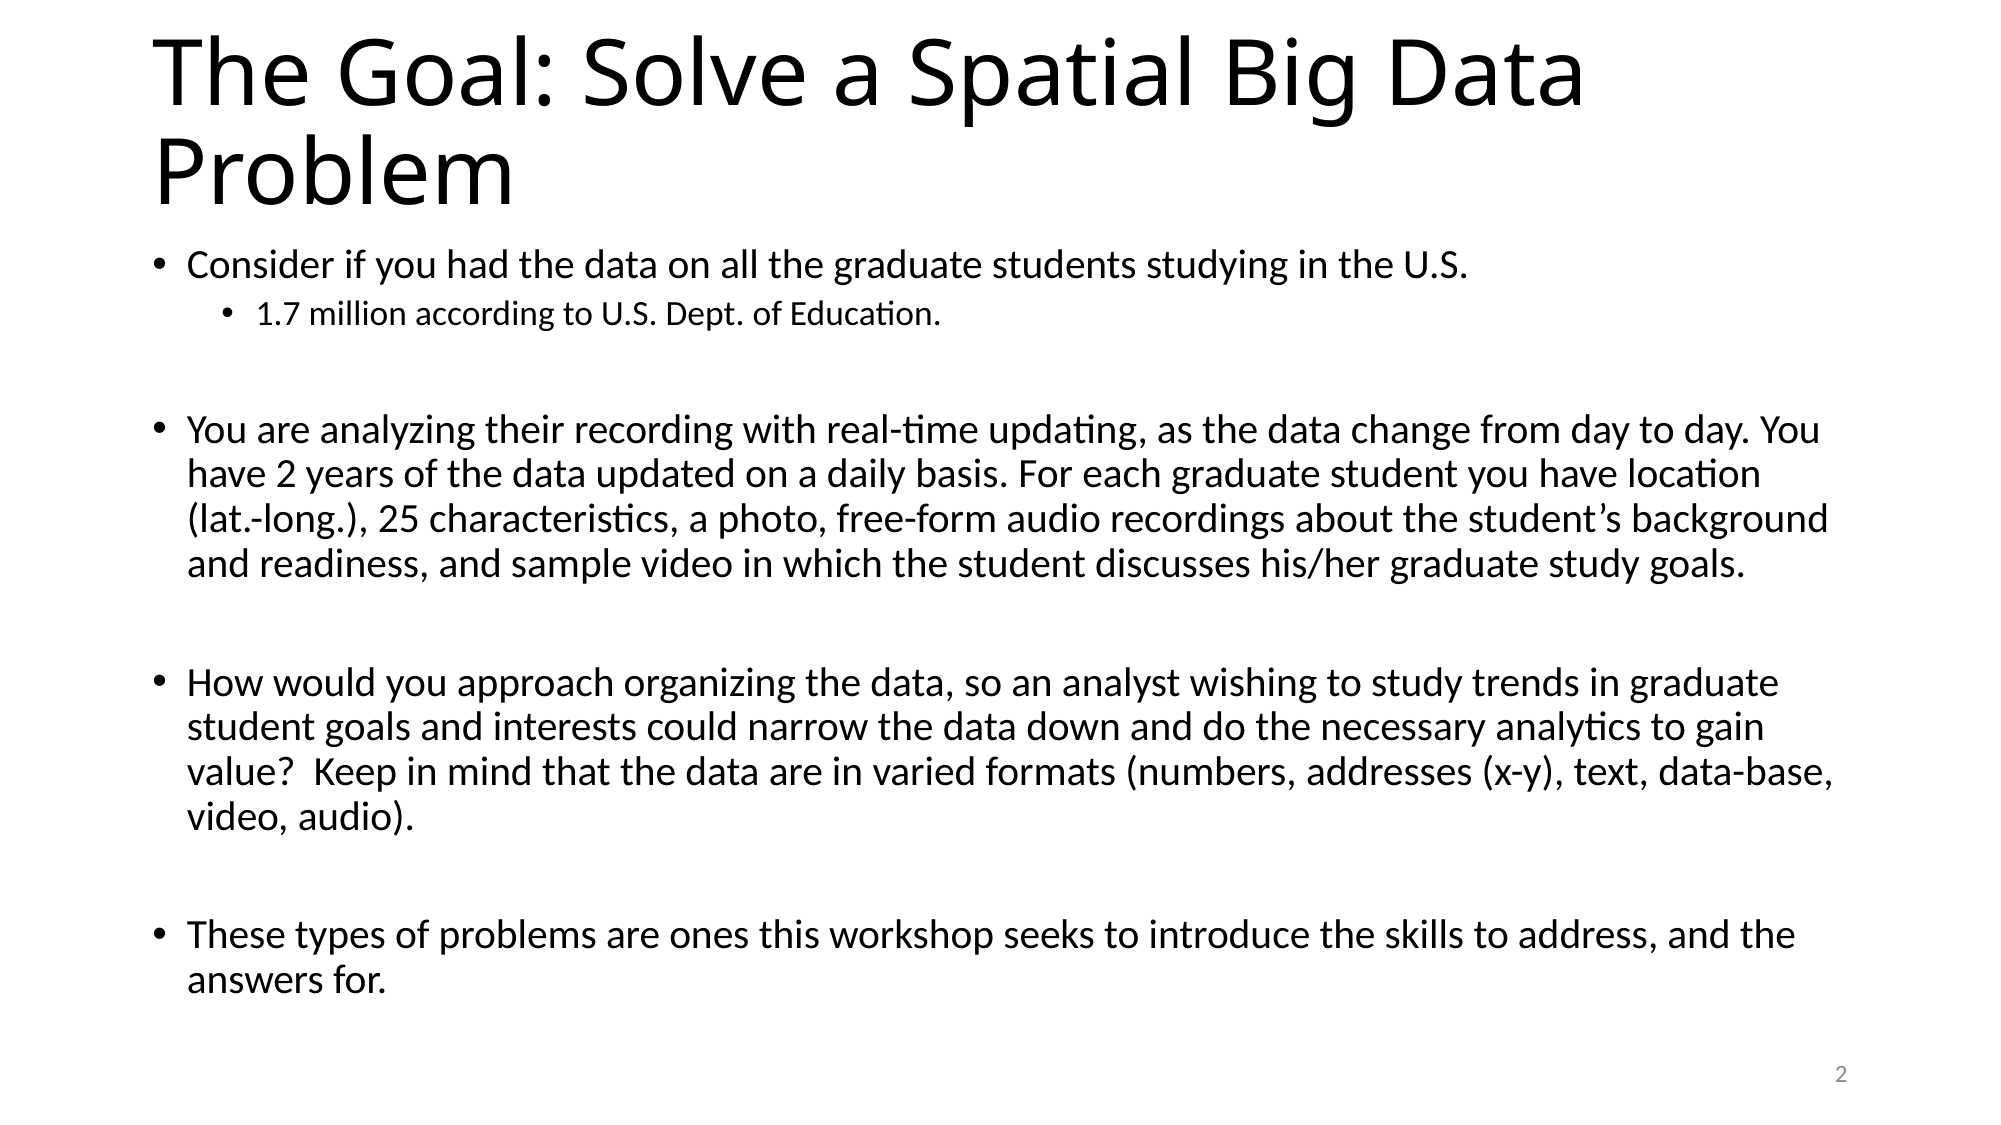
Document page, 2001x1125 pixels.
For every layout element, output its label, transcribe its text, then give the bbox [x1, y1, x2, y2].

list Consider if you had the data on all the graduate students studying in the U.S. 1.7 million according to U.S. Dept. of Education. You are analyzing their recording with real-time updating, as the data change from day to day. You have 2 years of the data updated on a daily basis. For each graduate student you have location (lat.-long.), 25 characteristics, a photo, free-form audio recordings about the student’s background and readiness, and sample video in which the student discusses his/her graduate study goals. How would you approach organizing the data, so an analyst wishing to study trends in graduate student goals and interests could narrow the data down and do the necessary analytics to gain value? Keep in mind that the data are in varied formats (numbers, addresses (x-y), text, data-base, video, audio). These types of problems are ones this workshop seeks to introduce the skills to address, and the answers for. [137, 235, 1863, 1014]
slide_number 2 [1412, 1042, 1863, 1103]
title The Goal: Solve a Spatial Big Data Problem [137, 59, 1863, 191]
